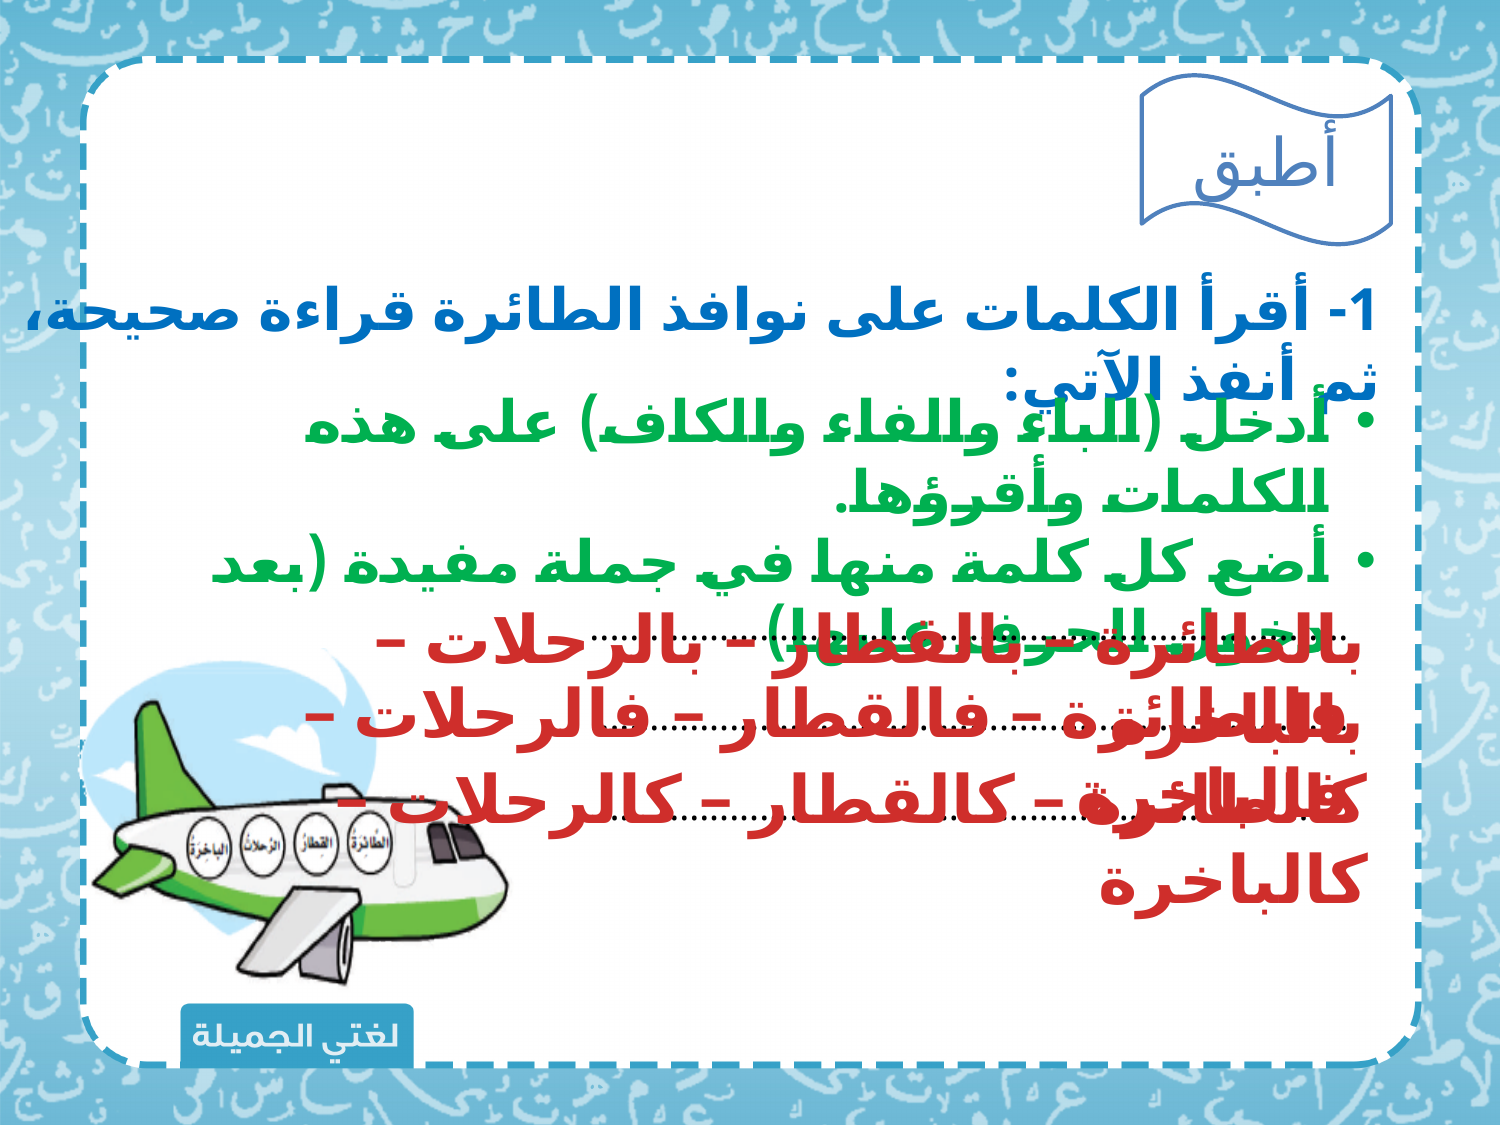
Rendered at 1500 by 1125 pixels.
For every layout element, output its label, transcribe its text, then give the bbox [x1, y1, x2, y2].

text_box 1- أقرأ الكلمات على نوافذ الطائرة قراءة صحيحة، ثم أنفذ الآتي: [0, 264, 1396, 420]
text_box فالطائرة – فالقطار – فالرحلات – فالباخرة [520, 764, 1366, 839]
text_box أدخل (الباء والفاء والكاف) على هذه الكلمات وأقرؤها. أضع كل كلمة منها في جملة مفيدة (بعد دخول الحرف عليها) [72, 376, 1391, 672]
text_box أطبق [1139, 73, 1393, 247]
picture [0, 0, 1500, 1125]
text_box كالطائرة – كالقطار – كالرحلات – كالباخرة [520, 749, 1383, 924]
text_box بالطائرة – بالقطار – بالرحلات – بالباخرة [104, 589, 1381, 764]
